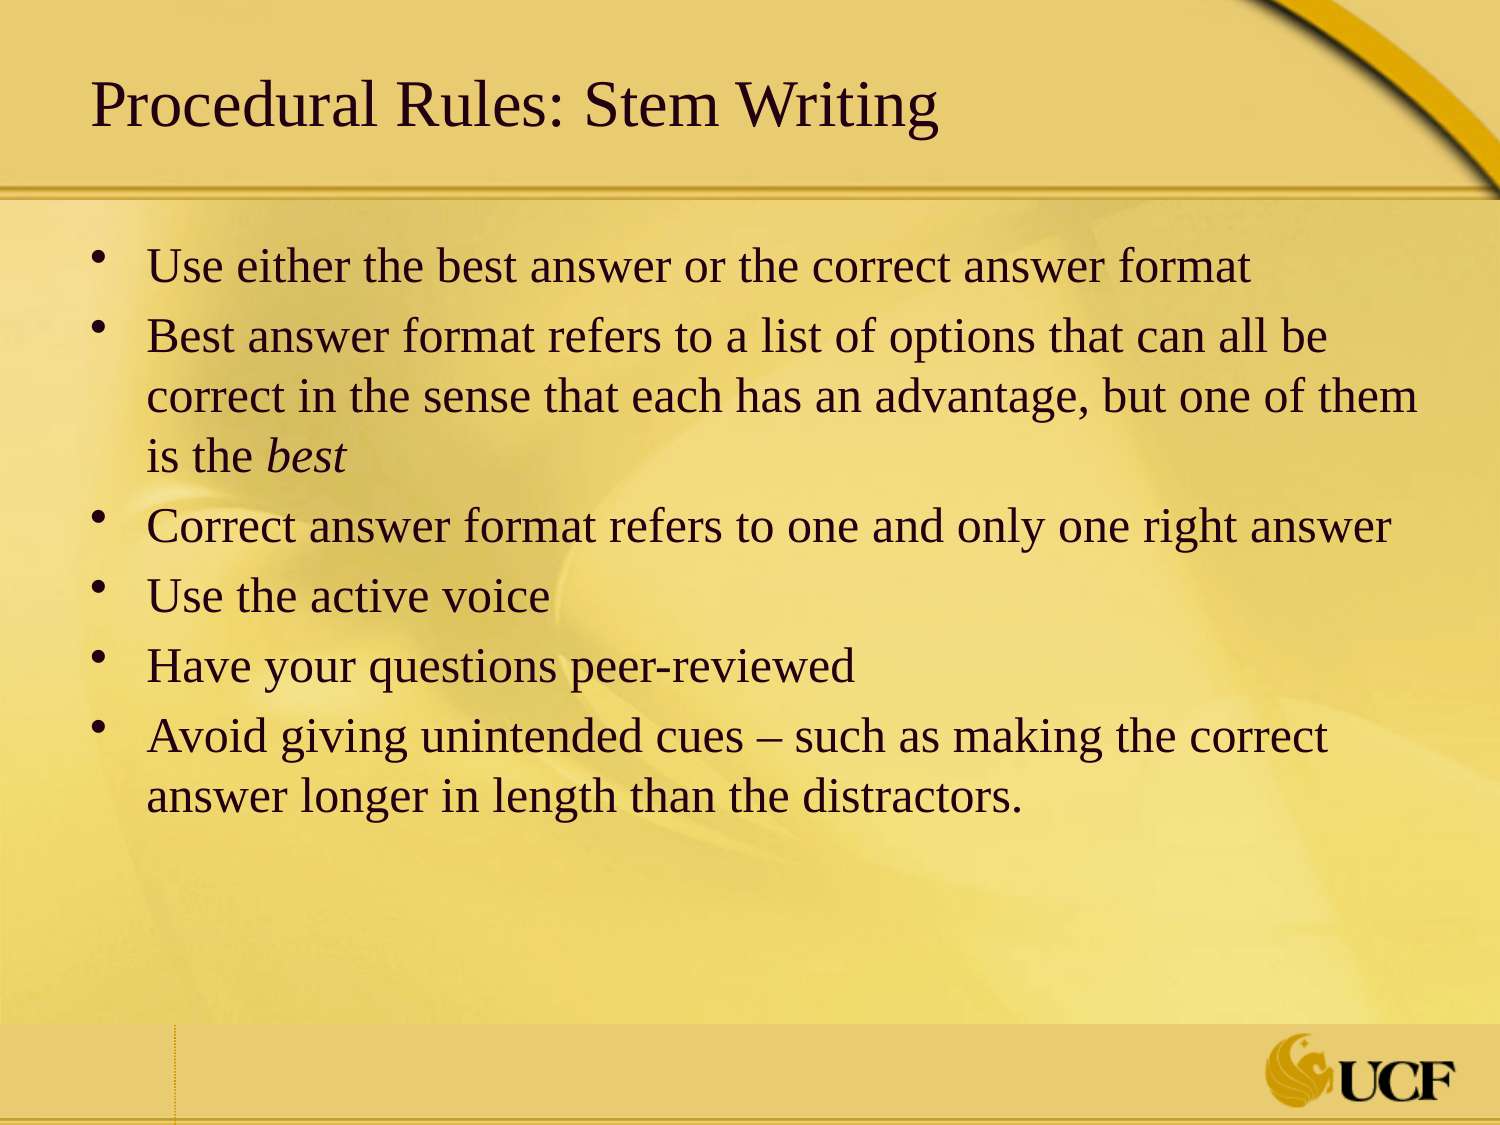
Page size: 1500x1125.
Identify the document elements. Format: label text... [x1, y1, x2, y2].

picture [0, 0, 1500, 1125]
title Procedural Rules: Stem Writing [75, 0, 1263, 200]
list Use either the best answer or the correct answer format Best answer format refers to a list of options that can all be correct in the sense that each has an advantage, but one of them is the best Correct answer format refers to one and only one right answer Use the active voice Have your questions peer-reviewed Avoid giving unintended cues – such as making the correct answer longer in length than the distractors. [75, 224, 1450, 963]
